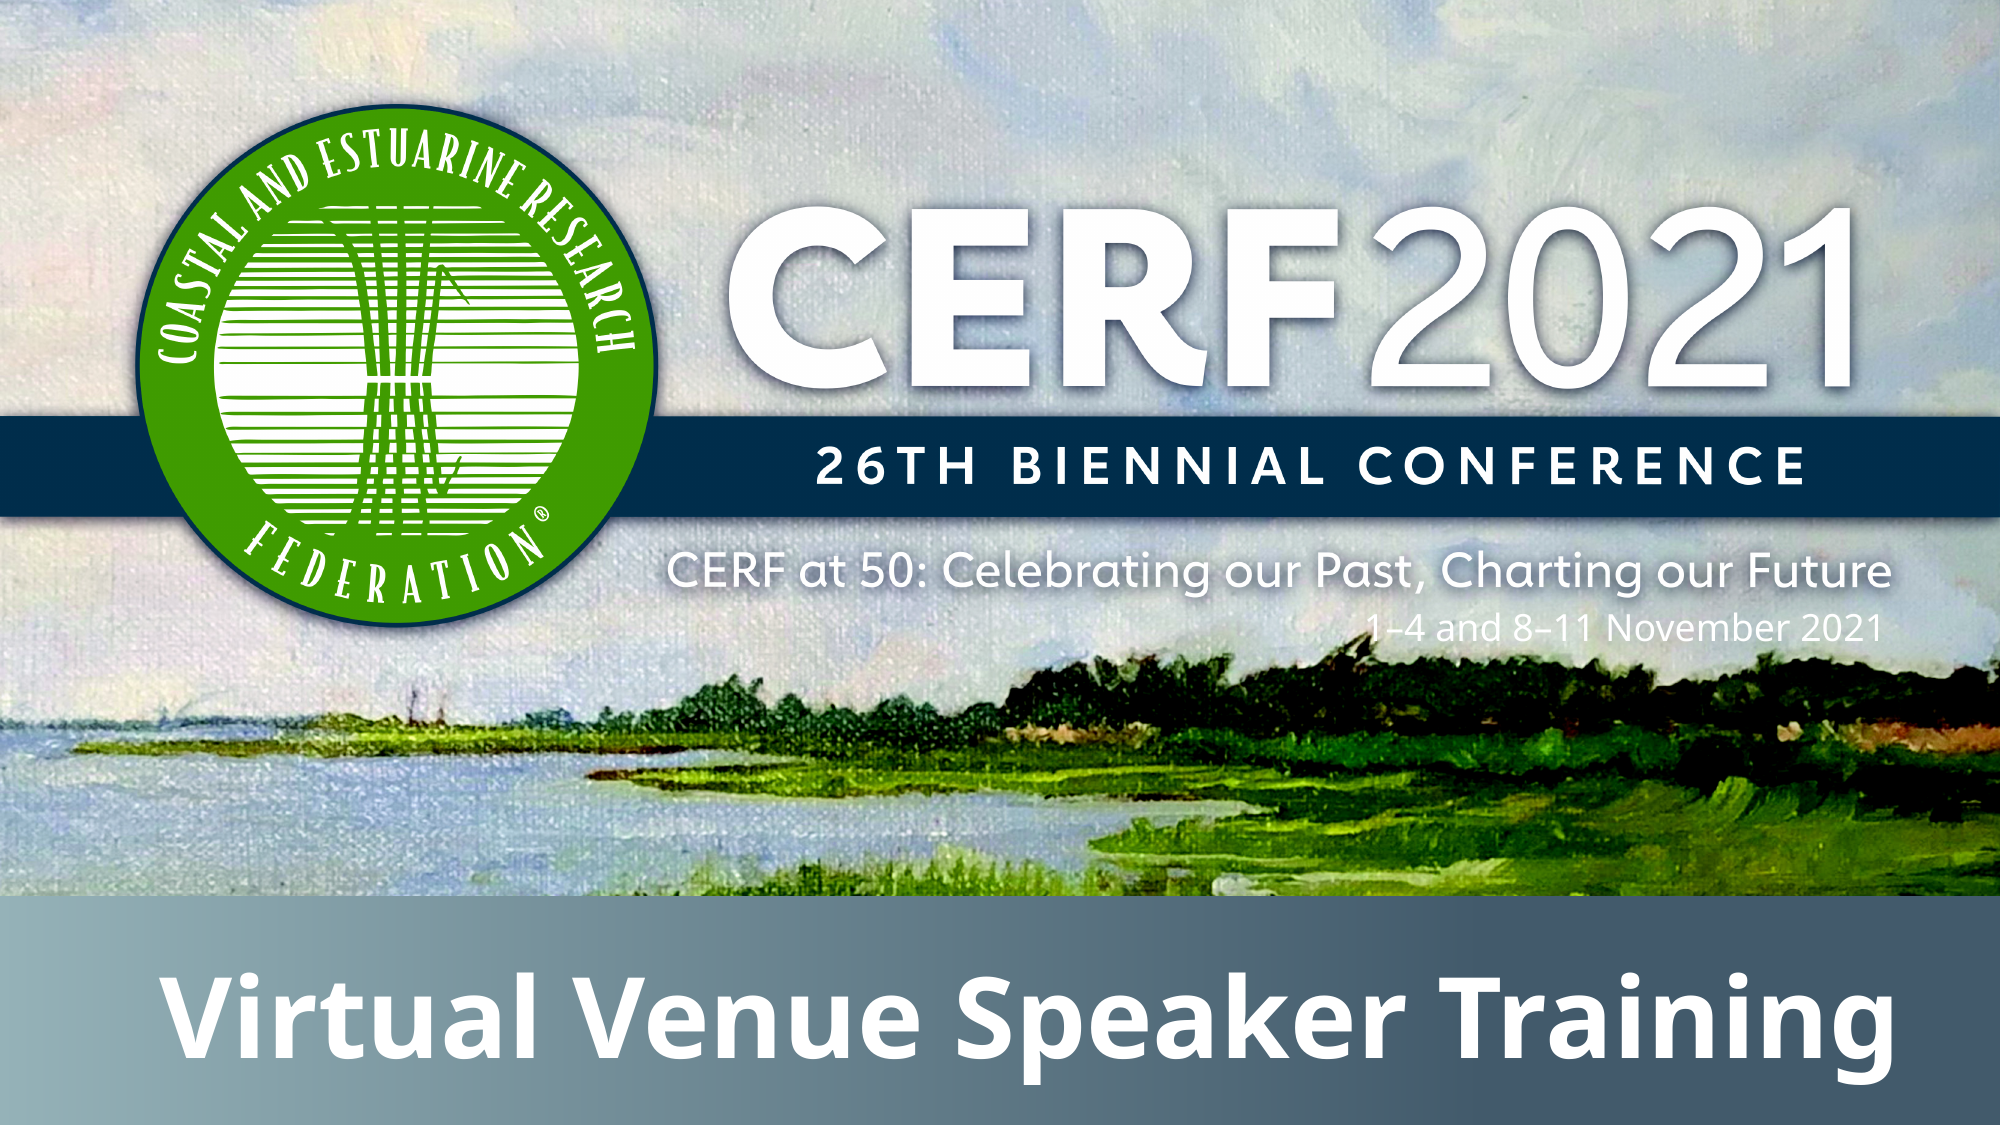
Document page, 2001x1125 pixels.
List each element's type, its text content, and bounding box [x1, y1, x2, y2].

title Virtual Venue Speaker Training [81, 791, 1980, 1091]
picture [0, 0, 2000, 897]
